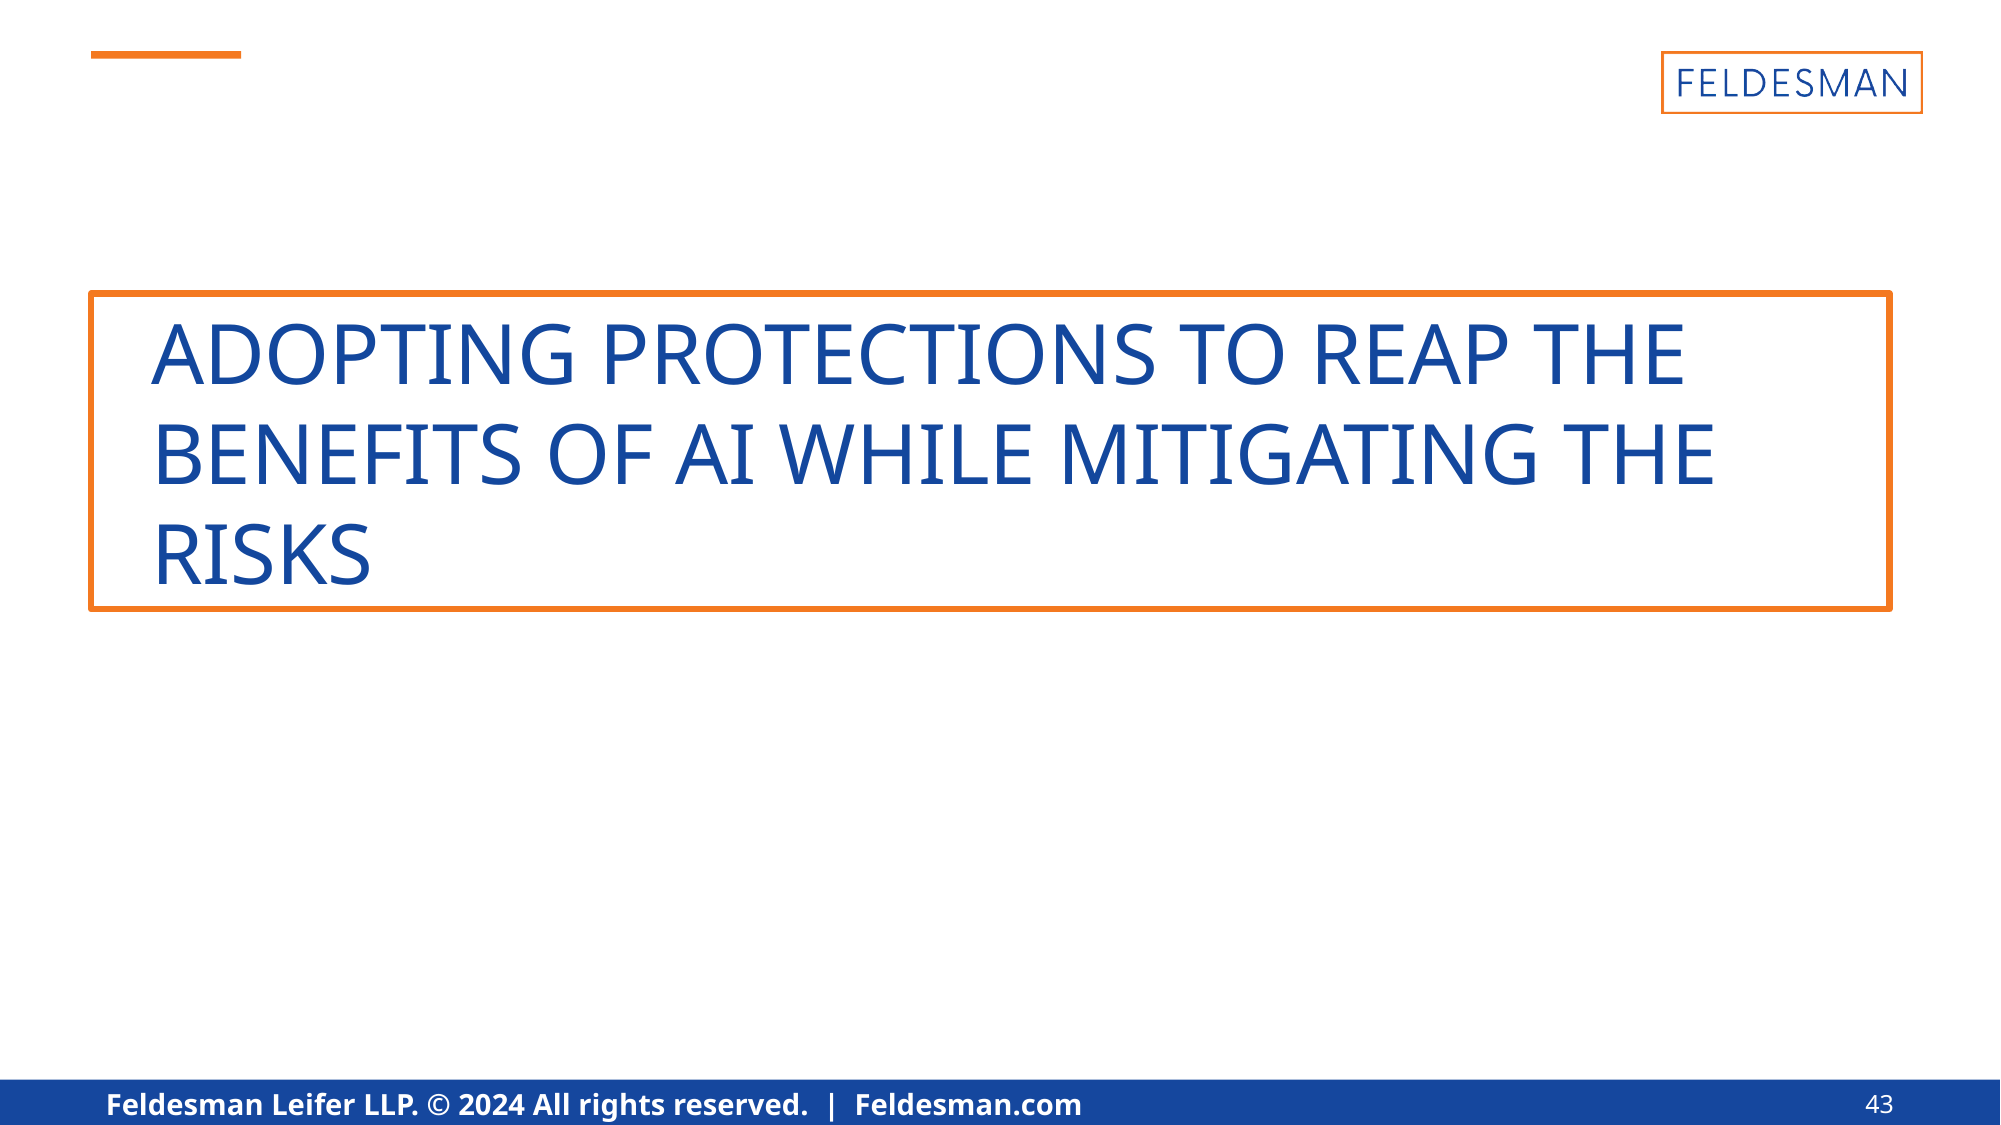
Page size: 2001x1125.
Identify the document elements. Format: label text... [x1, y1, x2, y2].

picture [1661, 51, 1923, 114]
list ADOPTING PROTECTIONS TO REAP THE BENEFITS OF AI WHILE MITIGATING THE RISKS [88, 290, 1893, 612]
slide_number 43 [1458, 1075, 1909, 1125]
